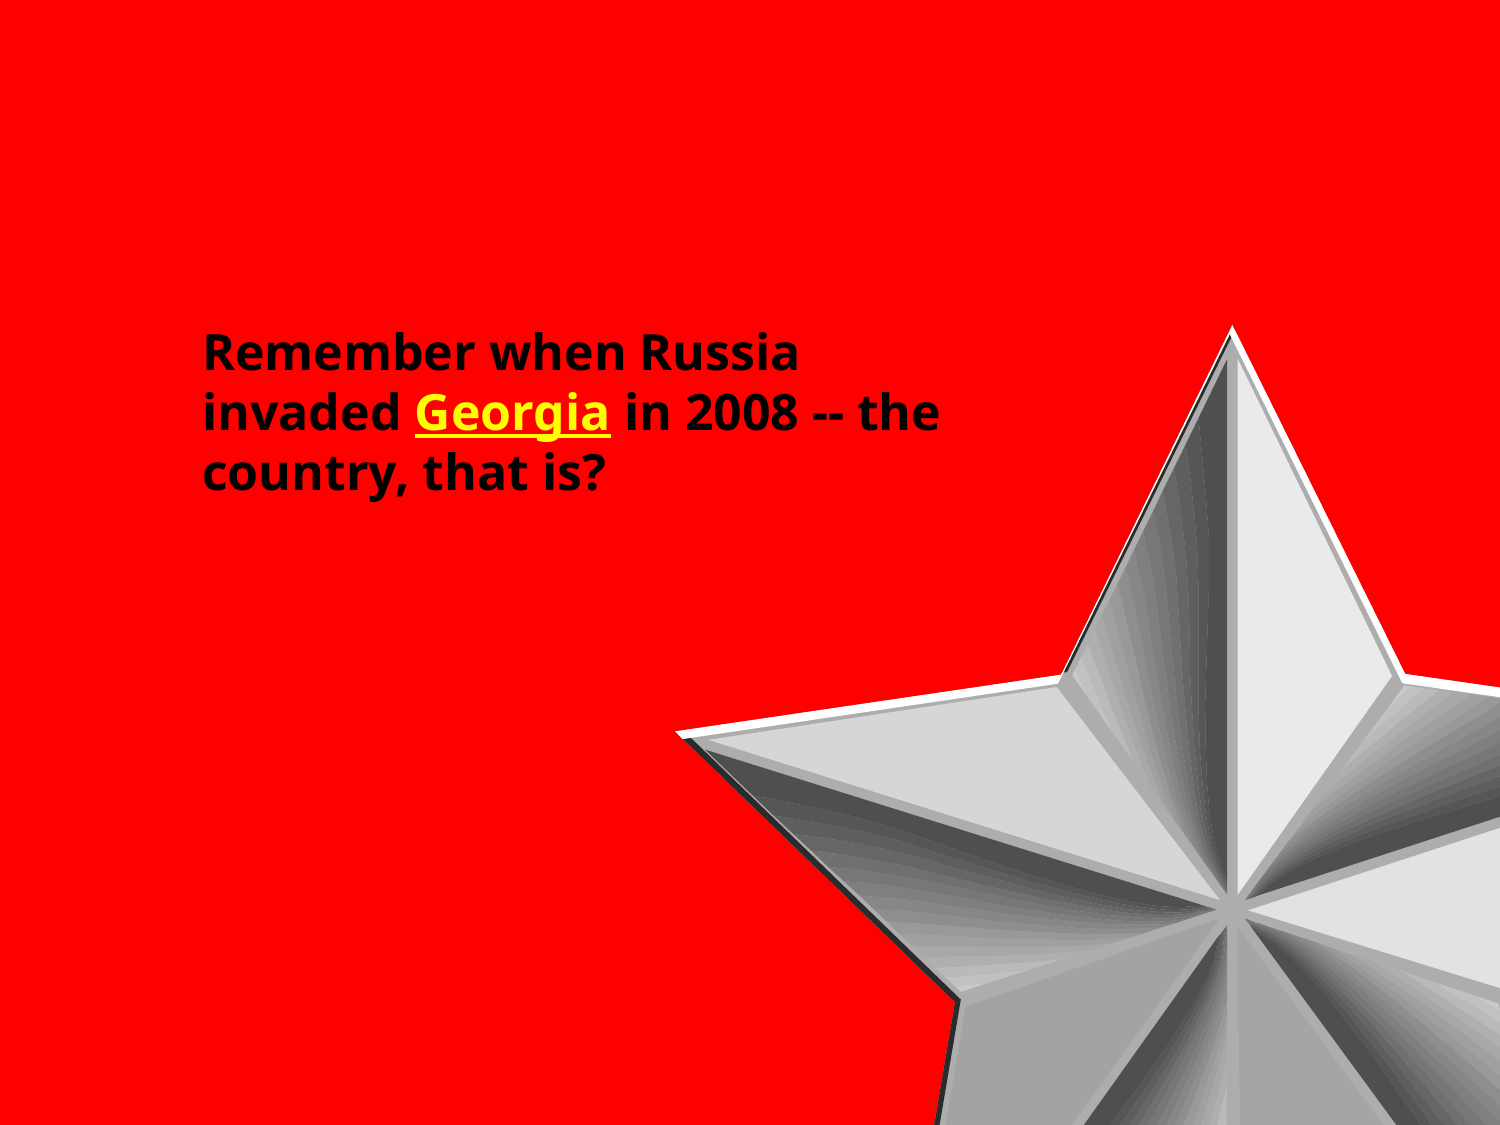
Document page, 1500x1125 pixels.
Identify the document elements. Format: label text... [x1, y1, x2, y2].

picture [674, 324, 1500, 1125]
text_box Remember when Russia invaded Georgia in 2008 -- the country, that is? [187, 312, 975, 508]
